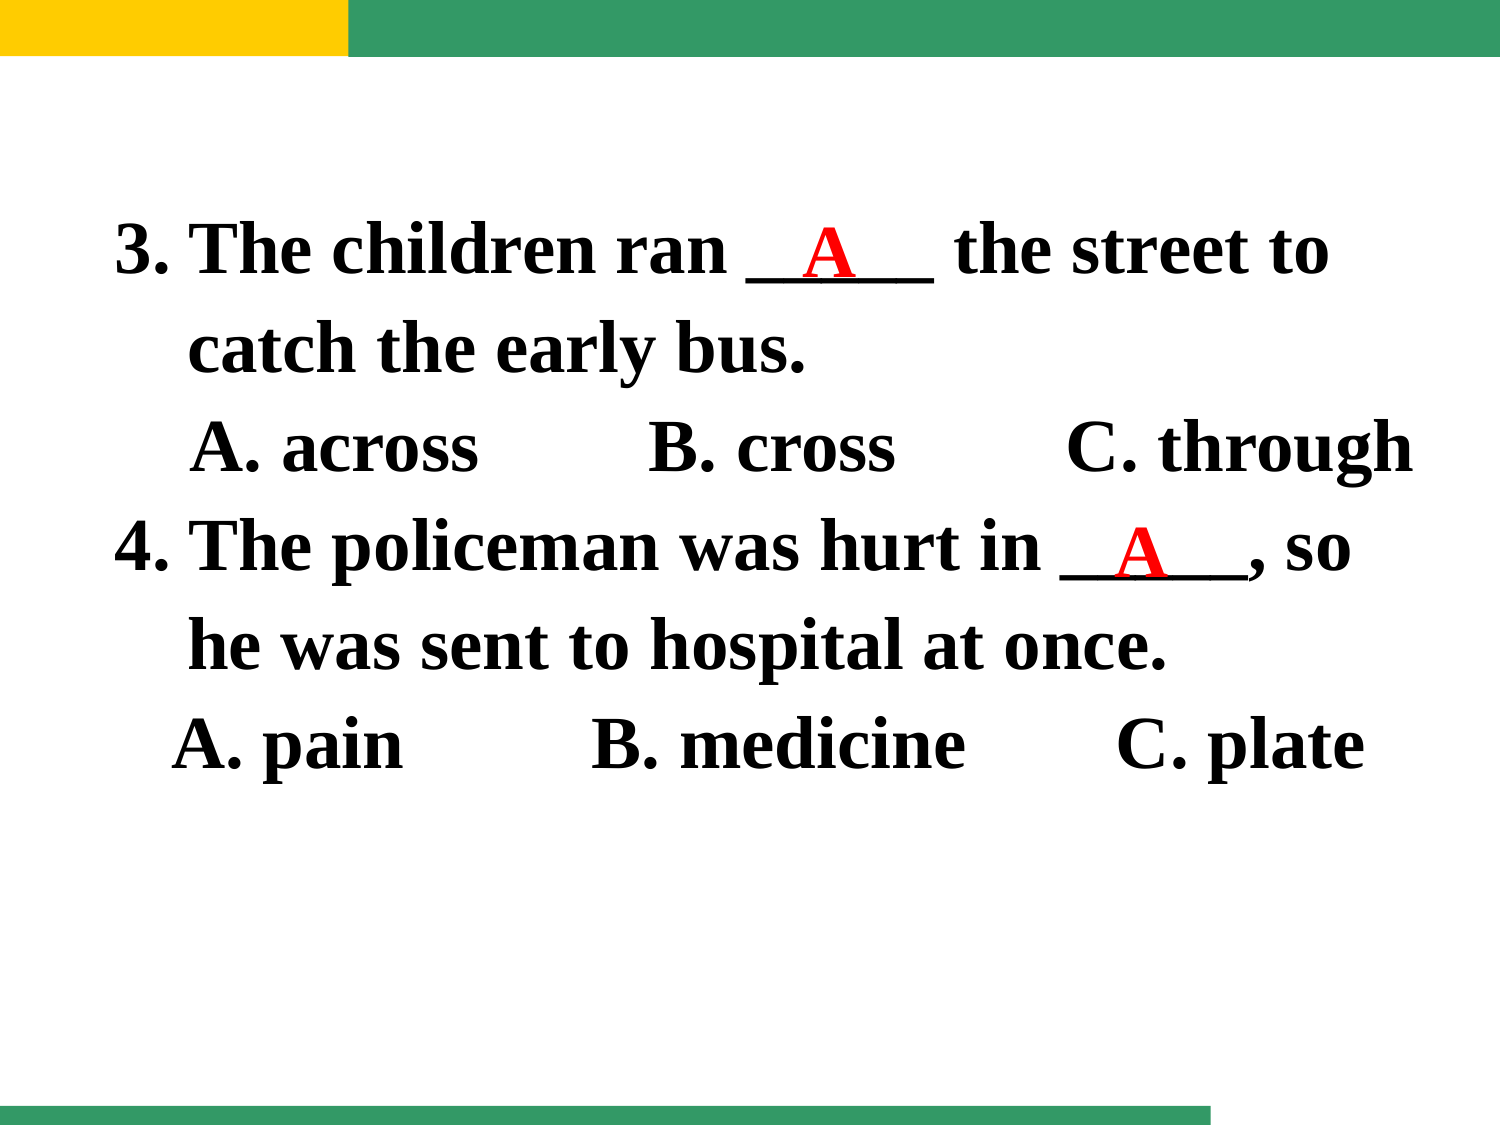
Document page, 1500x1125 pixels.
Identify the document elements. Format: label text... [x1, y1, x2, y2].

text_box A [1099, 494, 1191, 600]
text_box A [787, 194, 872, 300]
text_box 3. The children ran _____ the street to catch the early bus. A. across B. cross C. through 4. The policeman was hurt in _____, so he was sent to hospital at once. A. pain B. medicine C. plate [99, 182, 1438, 791]
